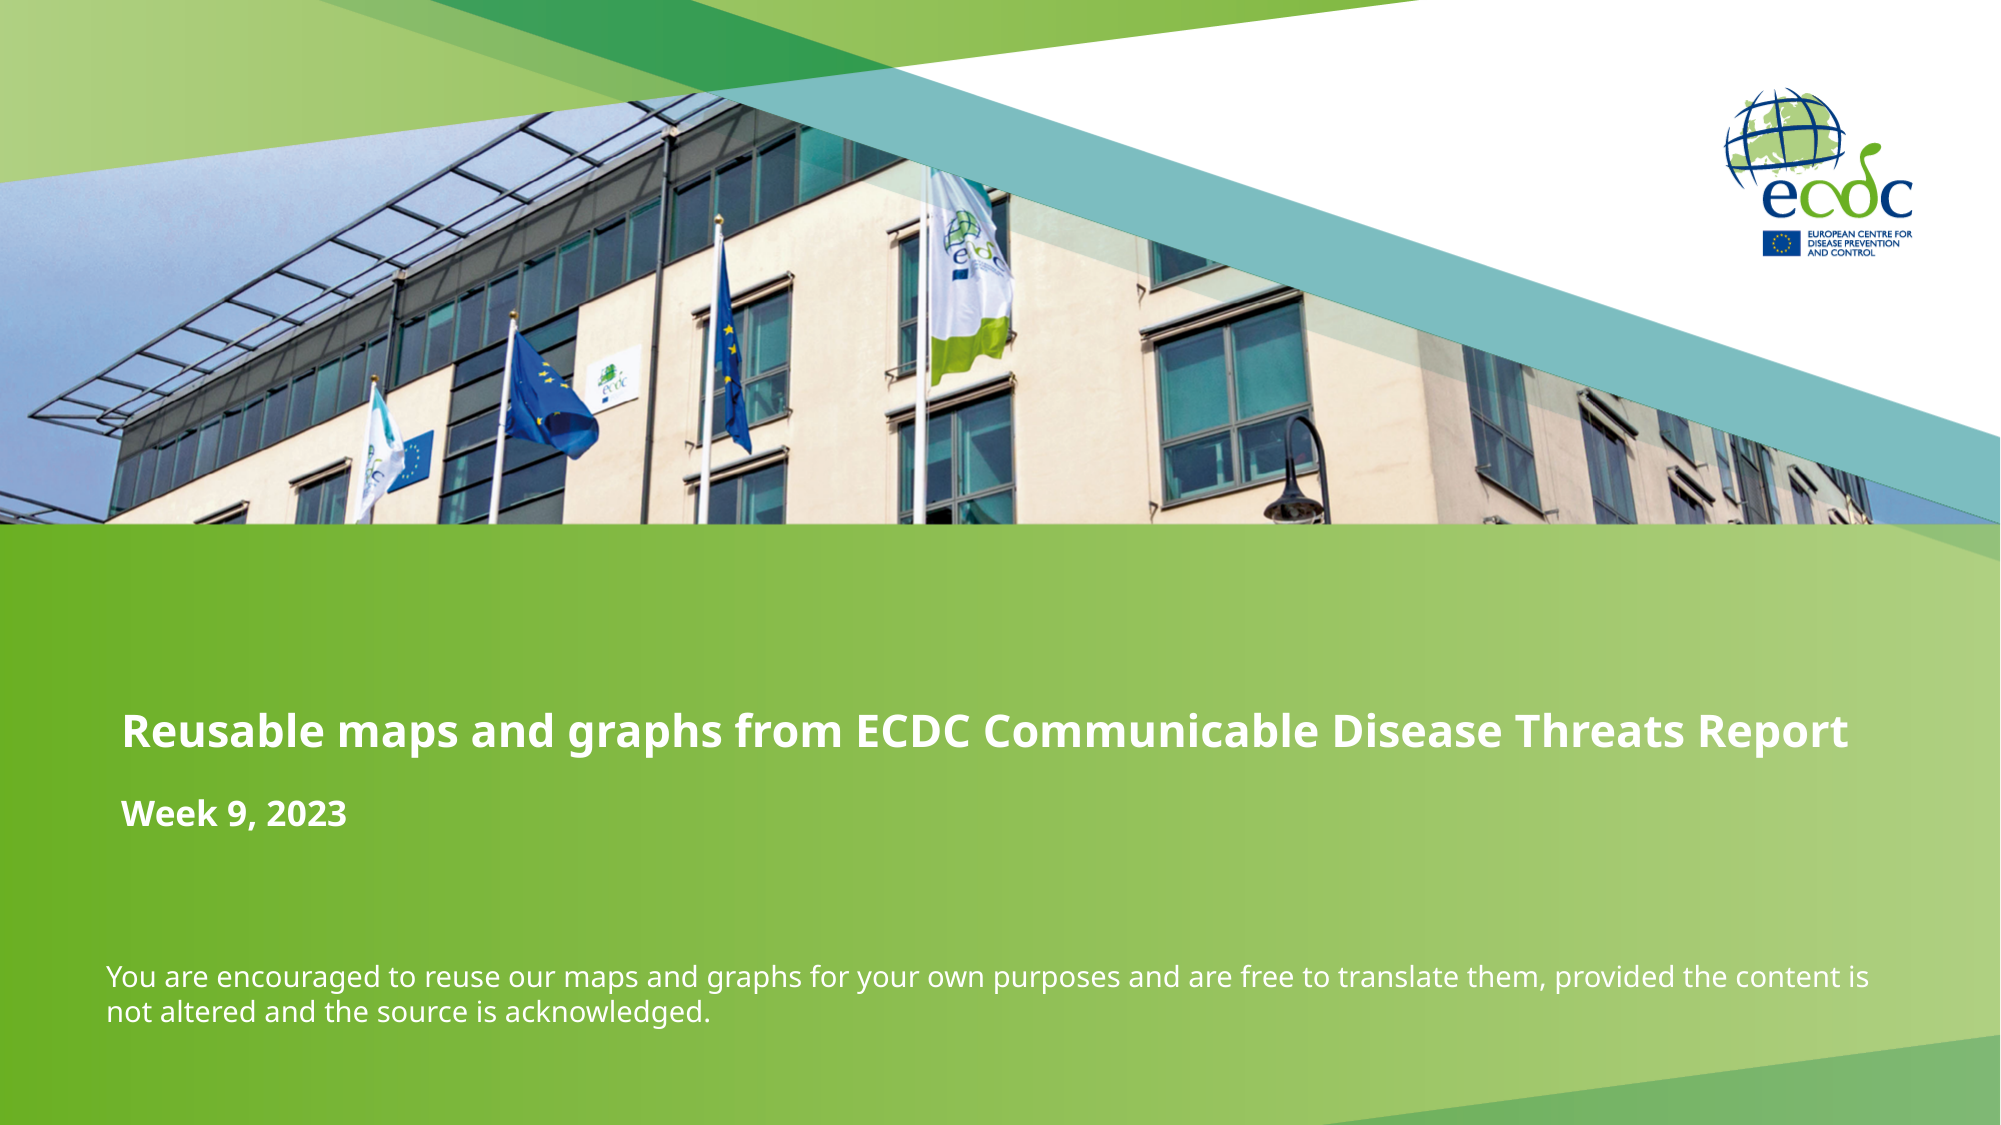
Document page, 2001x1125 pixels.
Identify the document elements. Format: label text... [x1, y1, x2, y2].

picture [0, 0, 2001, 1125]
text_box You are encouraged to reuse our maps and graphs for your own purposes and are free to translate them, provided the content is not altered and the source is acknowledged. [106, 938, 1890, 1029]
title Reusable maps and graphs from ECDC Communicable Disease Threats Report Week 9, 2023 [106, 678, 1878, 907]
